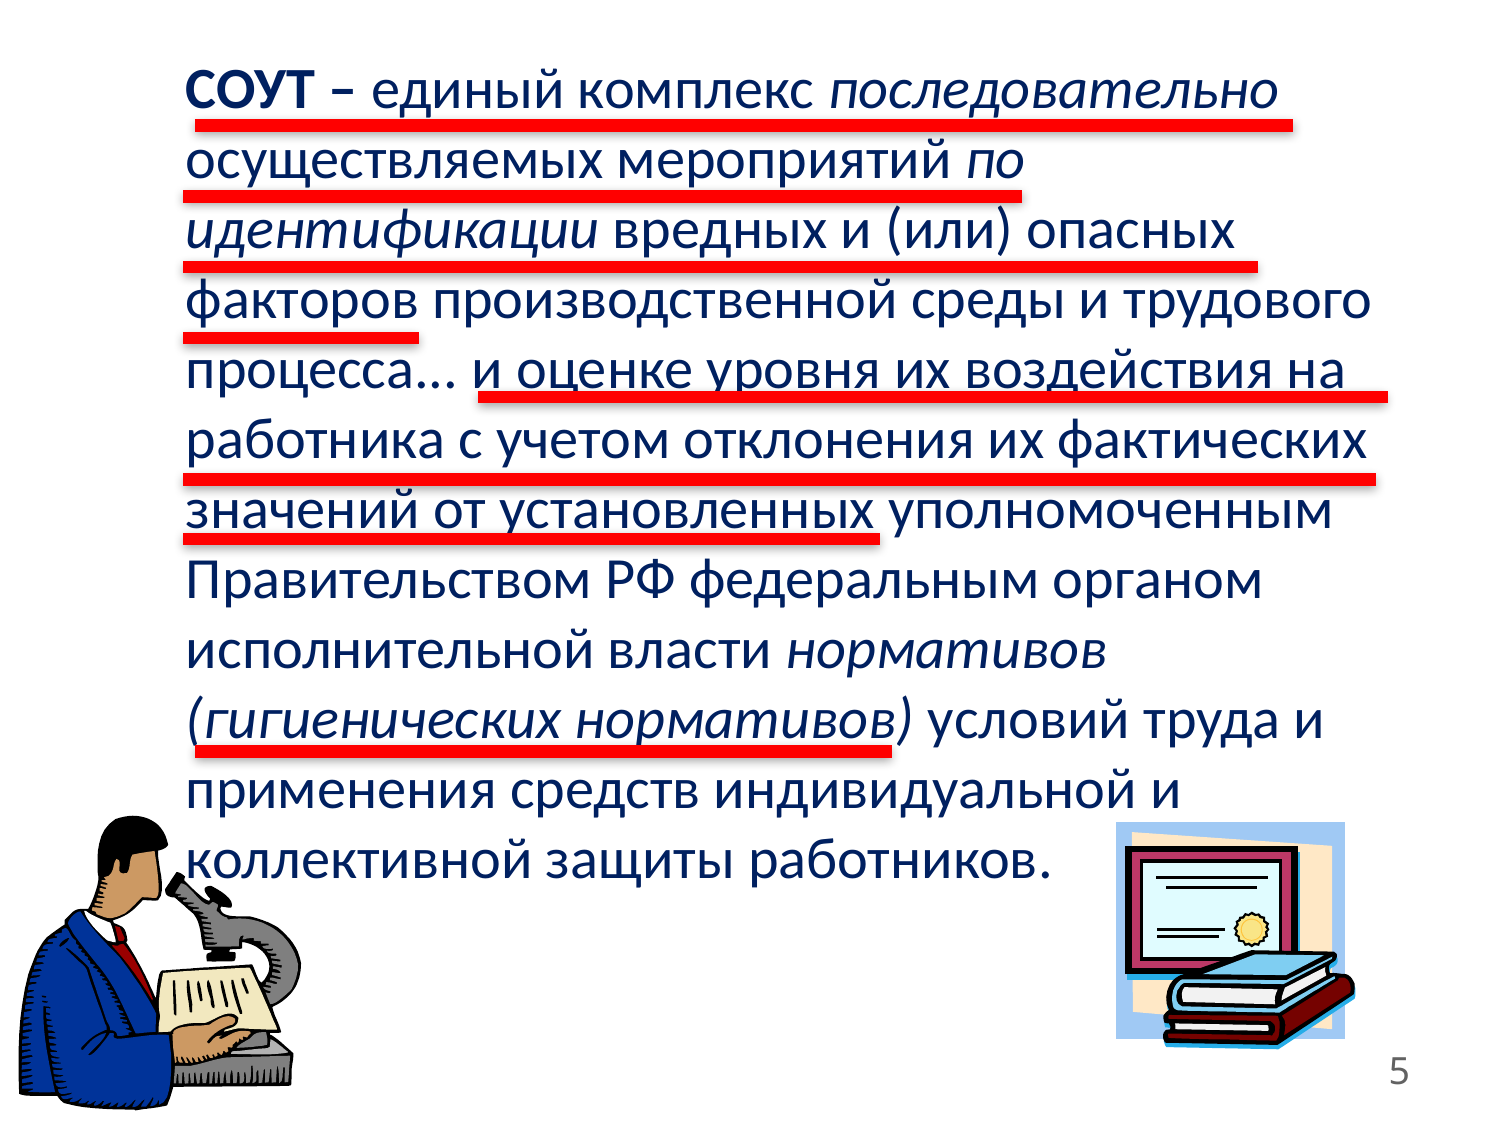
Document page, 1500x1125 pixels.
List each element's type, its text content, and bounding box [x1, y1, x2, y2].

picture [1115, 822, 1356, 1050]
picture [17, 810, 302, 1111]
text_box СОУТ – единый комплекс последовательно осуществляемых мероприятий по идентификации вредных и (или) опасных факторов производственной среды и трудового процесса... и оценке уровня их воздействия на работника с учетом отклонения их фактических значений от установленных уполномоченным Правительством РФ федеральным органом исполнительной власти нормативов (гигиенических нормативов) условий труда и применения средств индивидуальной и коллективной защиты работников. [171, 42, 1412, 1008]
slide_number 5 [1340, 1042, 1425, 1103]
